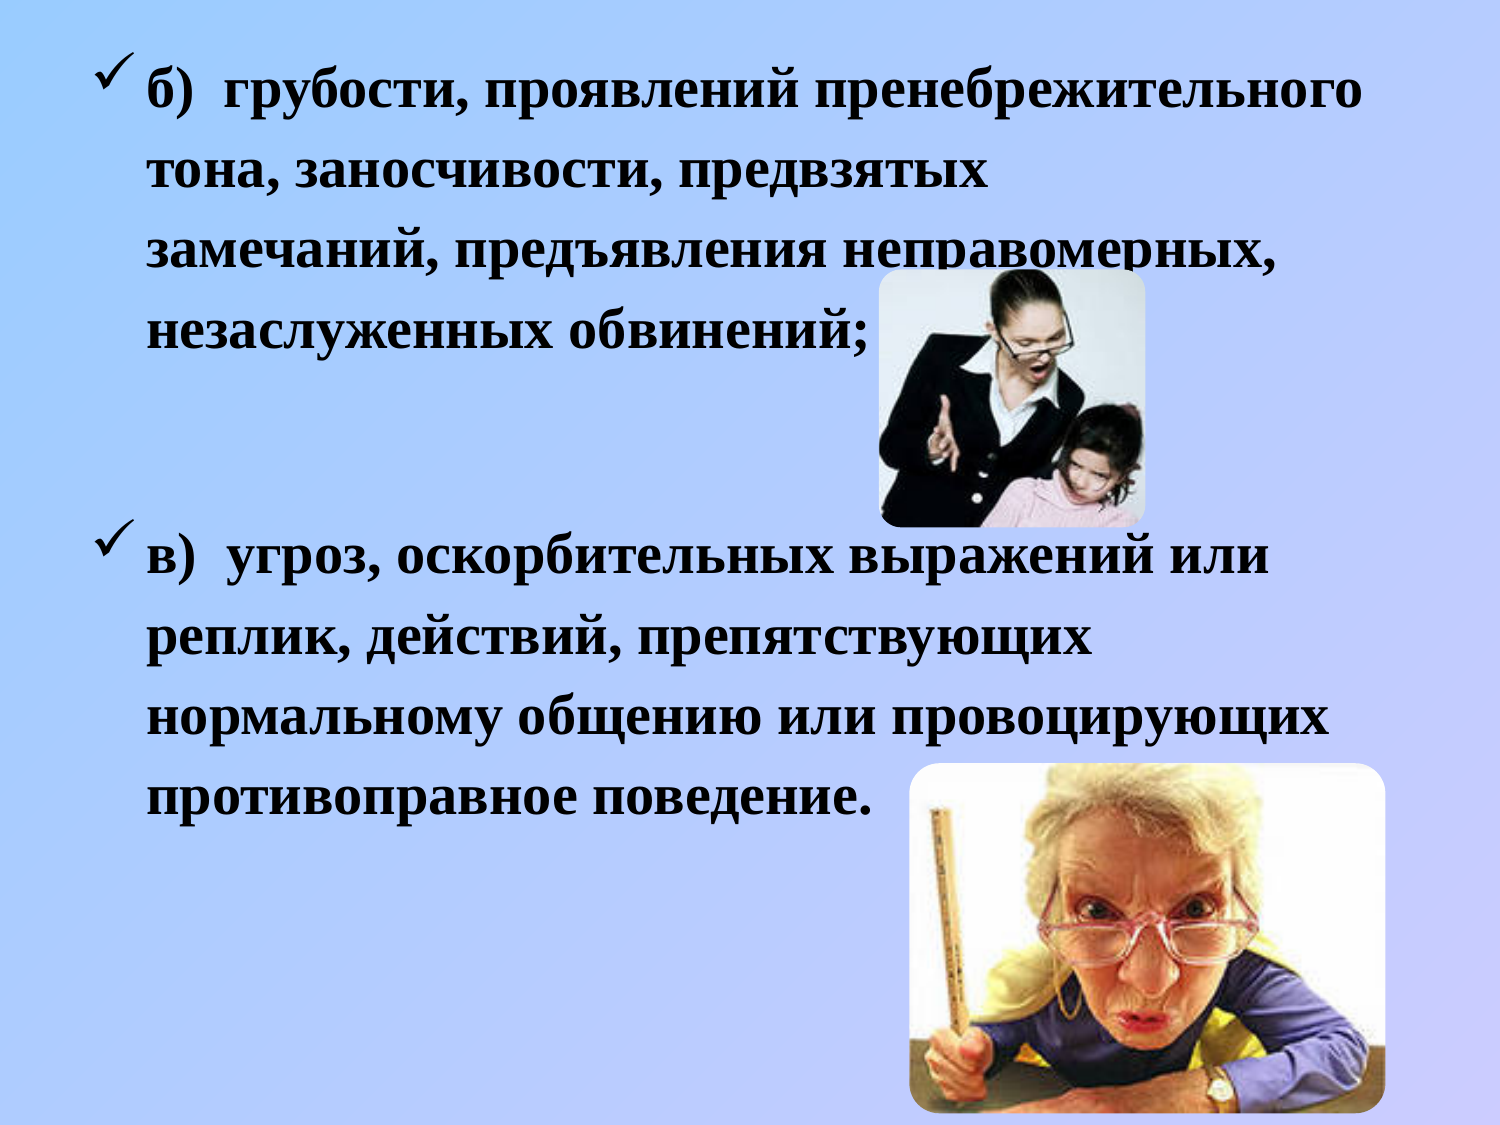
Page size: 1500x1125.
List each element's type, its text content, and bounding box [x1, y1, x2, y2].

picture [909, 762, 1386, 1114]
list б) грубости, проявлений пренебрежительного тона, заносчивости, предвзятых замечаний, предъявления неправомерных, незаслуженных обвинений; в) угроз, оскорбительных выражений или реплик, действий, препятствующих нормальному общению или провоцирующих противоправное поведение. [75, 30, 1425, 1032]
picture [878, 269, 1146, 528]
